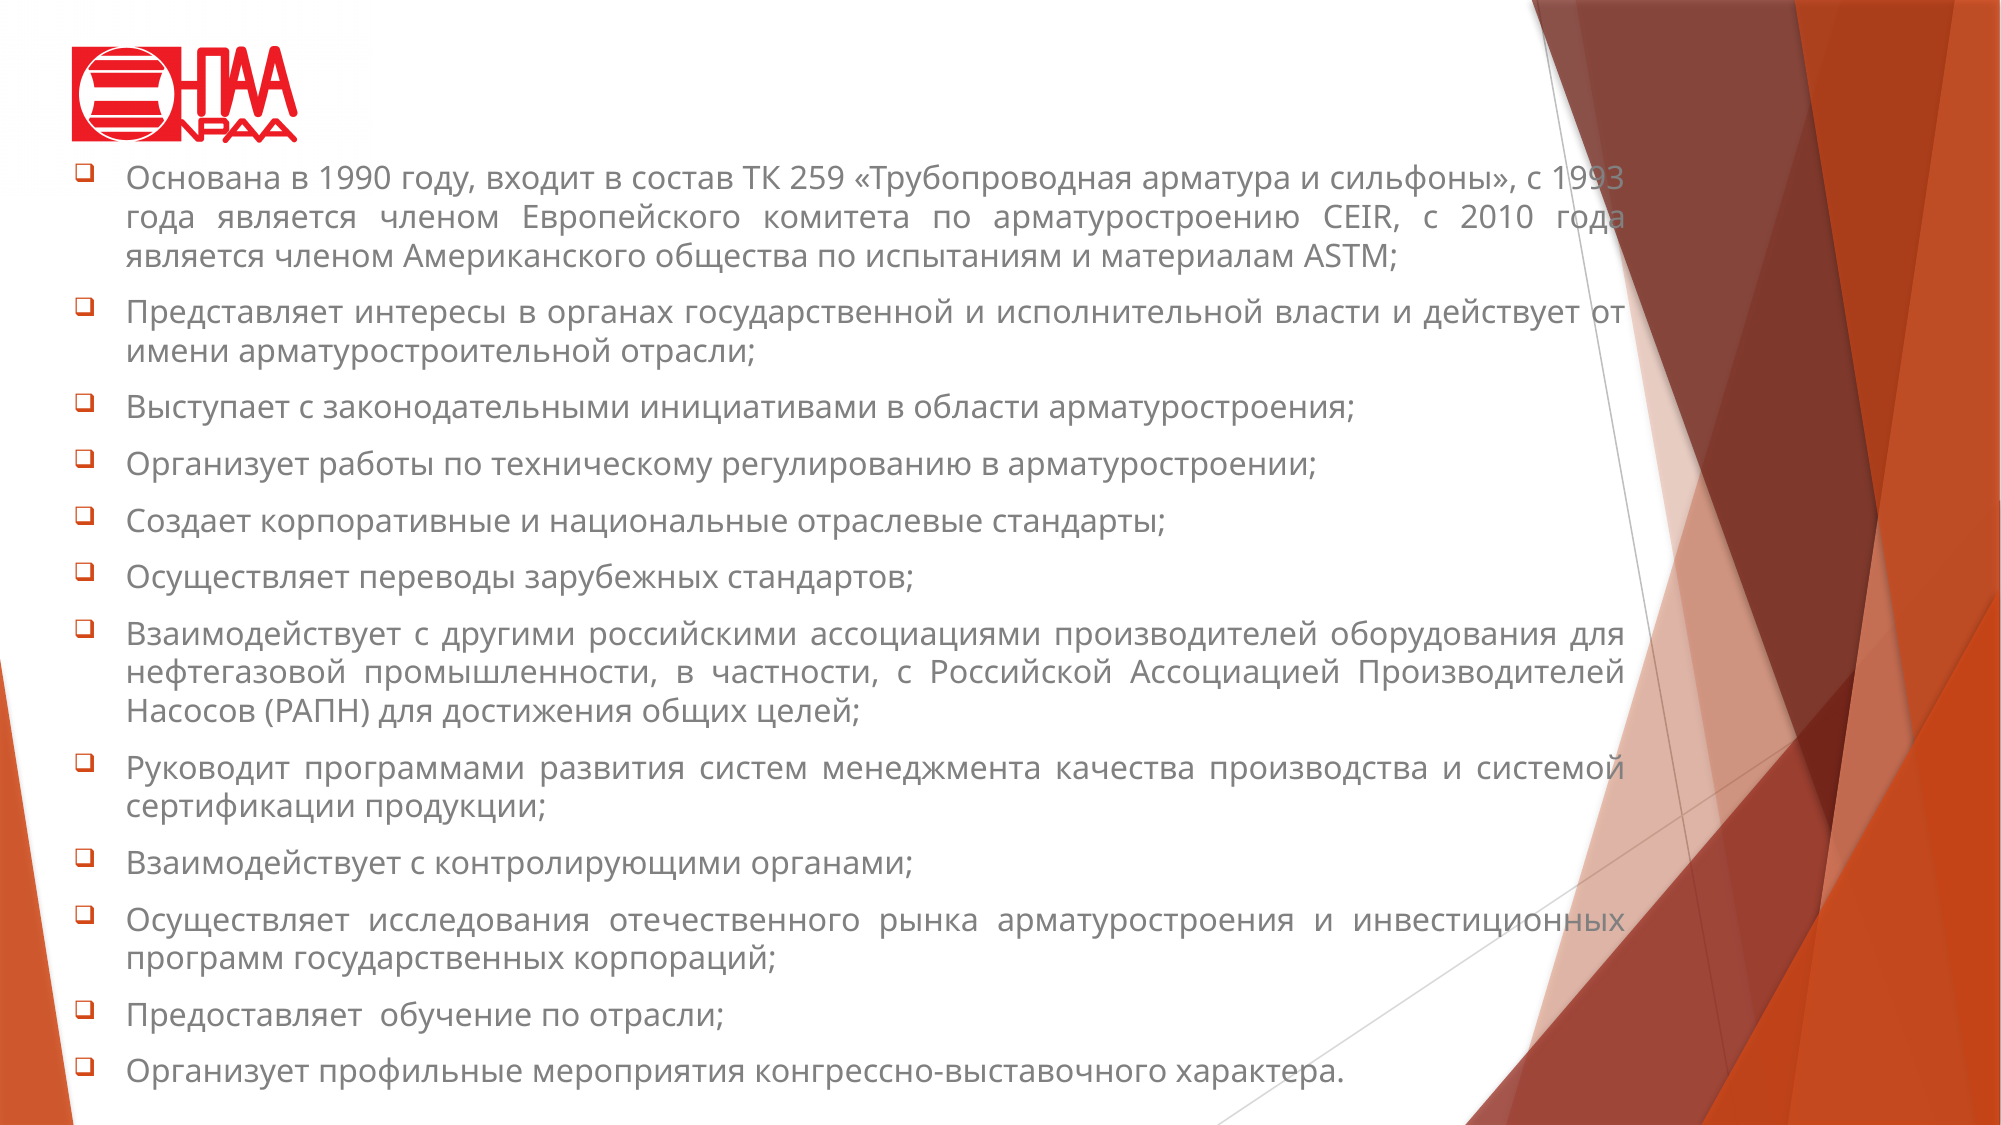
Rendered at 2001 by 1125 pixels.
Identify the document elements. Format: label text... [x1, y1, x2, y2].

list Основана в 1990 году, входит в состав ТК 259 «Трубопроводная арматура и сильфоны», с 1993 года является членом Европейского комитета по арматуростроению CEIR, с 2010 года является членом Американского общества по испытаниям и материалам ASTM; Представляет интересы в органах государственной и исполнительной власти и действует от имени арматуростроительной отрасли; Выступает с законодательными инициативами в области арматуростроения; Организует работы по техническому регулированию в арматуростроении; Создает корпоративные и национальные отраслевые стандарты; Осуществляет переводы зарубежных стандартов; Взаимодействует с другими российскими ассоциациями производителей оборудования для нефтегазовой промышленности, в частности, с Российской Ассоциацией Производителей Насосов (РАПН) для достижения общих целей; Руководит программами развития систем менеджмента качества производства и системой сертификации продукции; Взаимодействует с контролирующими органами; Осуществляет исследования отечественного рынка арматуростроения и инвестиционных программ государственных корпораций; Предоставляет обучение по отрасли; Организует профильные мероприятия конгрессно-выставочного характера. [58, 149, 1641, 1105]
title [0, 0, 374, 197]
